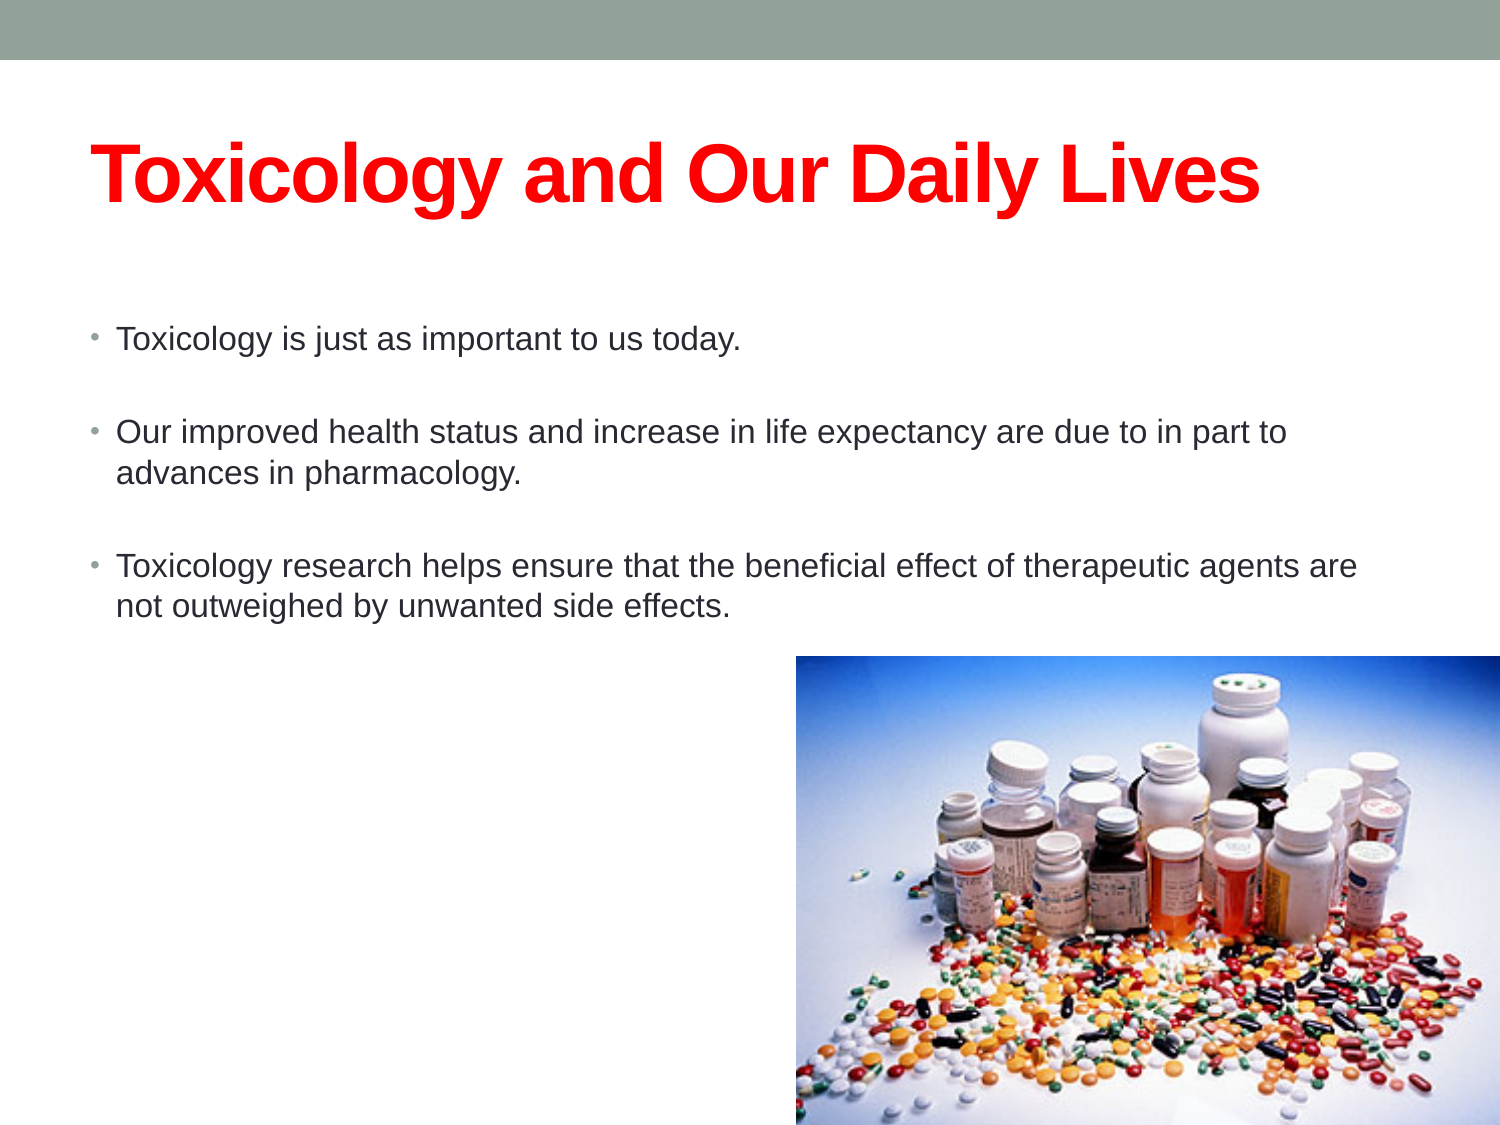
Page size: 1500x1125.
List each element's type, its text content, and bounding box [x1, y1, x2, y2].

picture [796, 656, 1500, 1125]
title Toxicology and Our Daily Lives [75, 87, 1425, 250]
list Toxicology is just as important to us today. Our improved health status and increase in life expectancy are due to in part to advances in pharmacology. Toxicology research helps ensure that the beneficial effect of therapeutic agents are not outweighed by unwanted side effects. [75, 262, 1425, 634]
